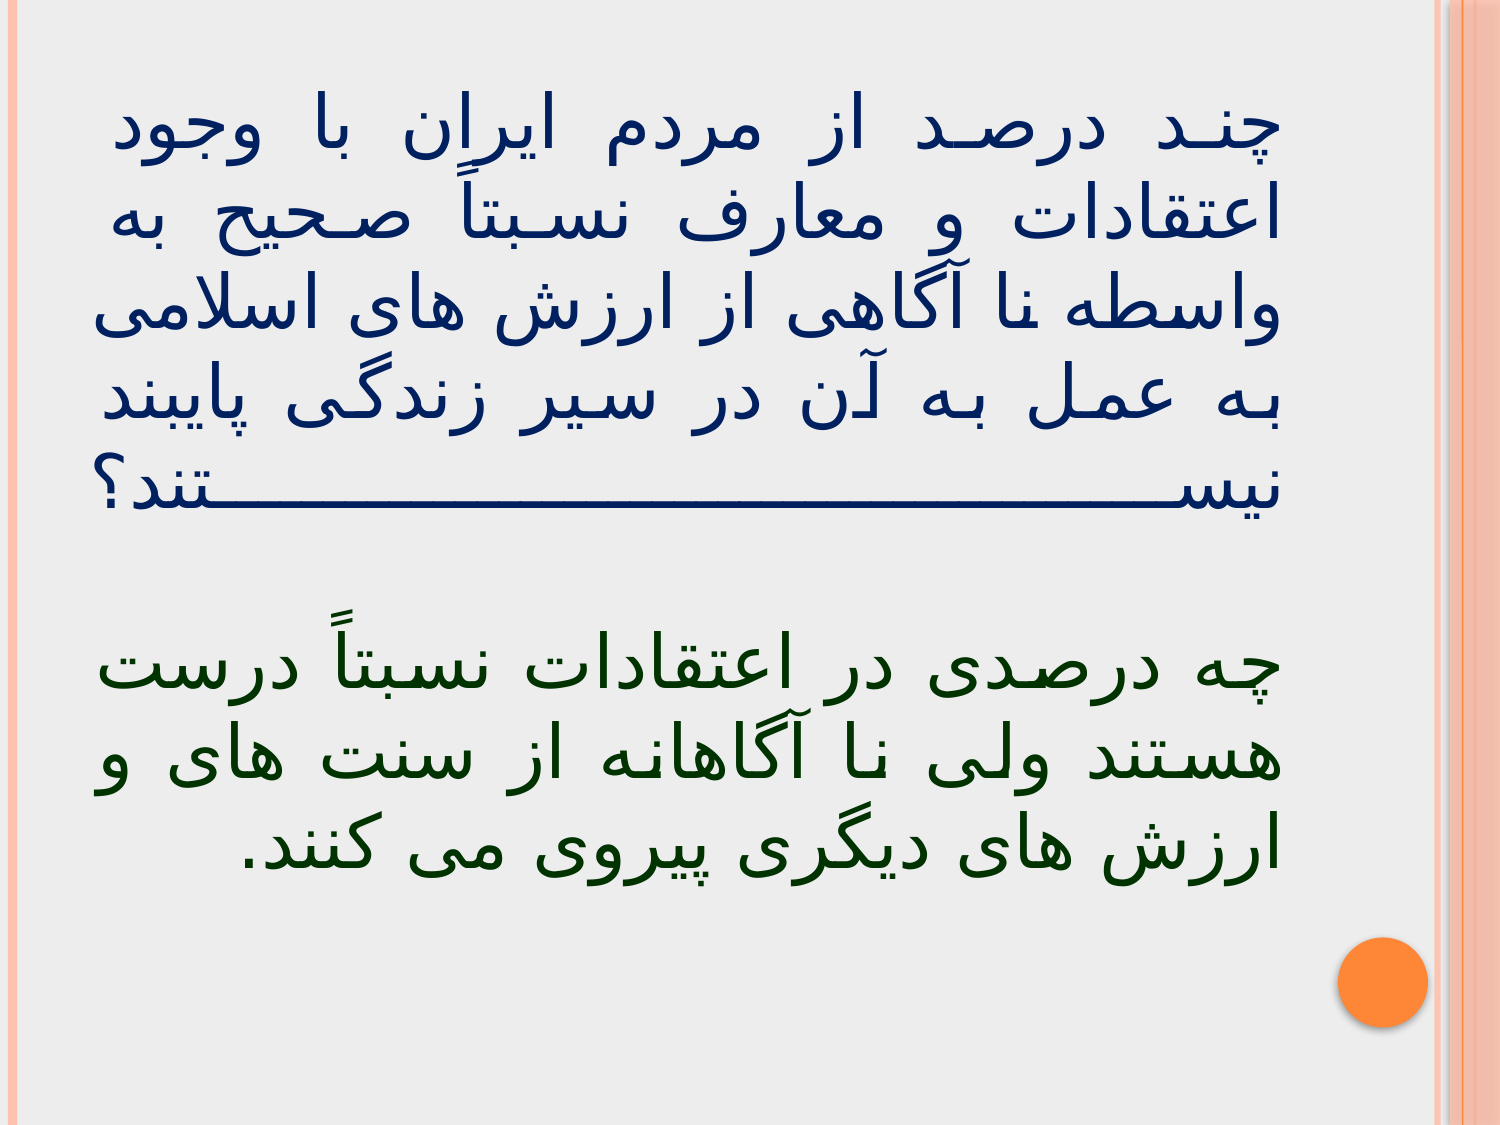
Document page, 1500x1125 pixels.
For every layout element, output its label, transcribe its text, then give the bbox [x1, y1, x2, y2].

title چند درصد از مردم ایران با وجود اعتقادات و معارف نسبتاً صحیح به واسطه نا آگاهی از ارزش های اسلامی به عمل به آن در سیر زندگی پایبند نیستند؟ چه درصدی در اعتقادات نسبتاً درست هستند ولی نا آگاهانه از سنت های و ارزش های دیگری پیروی می کنند. [75, 117, 1300, 891]
